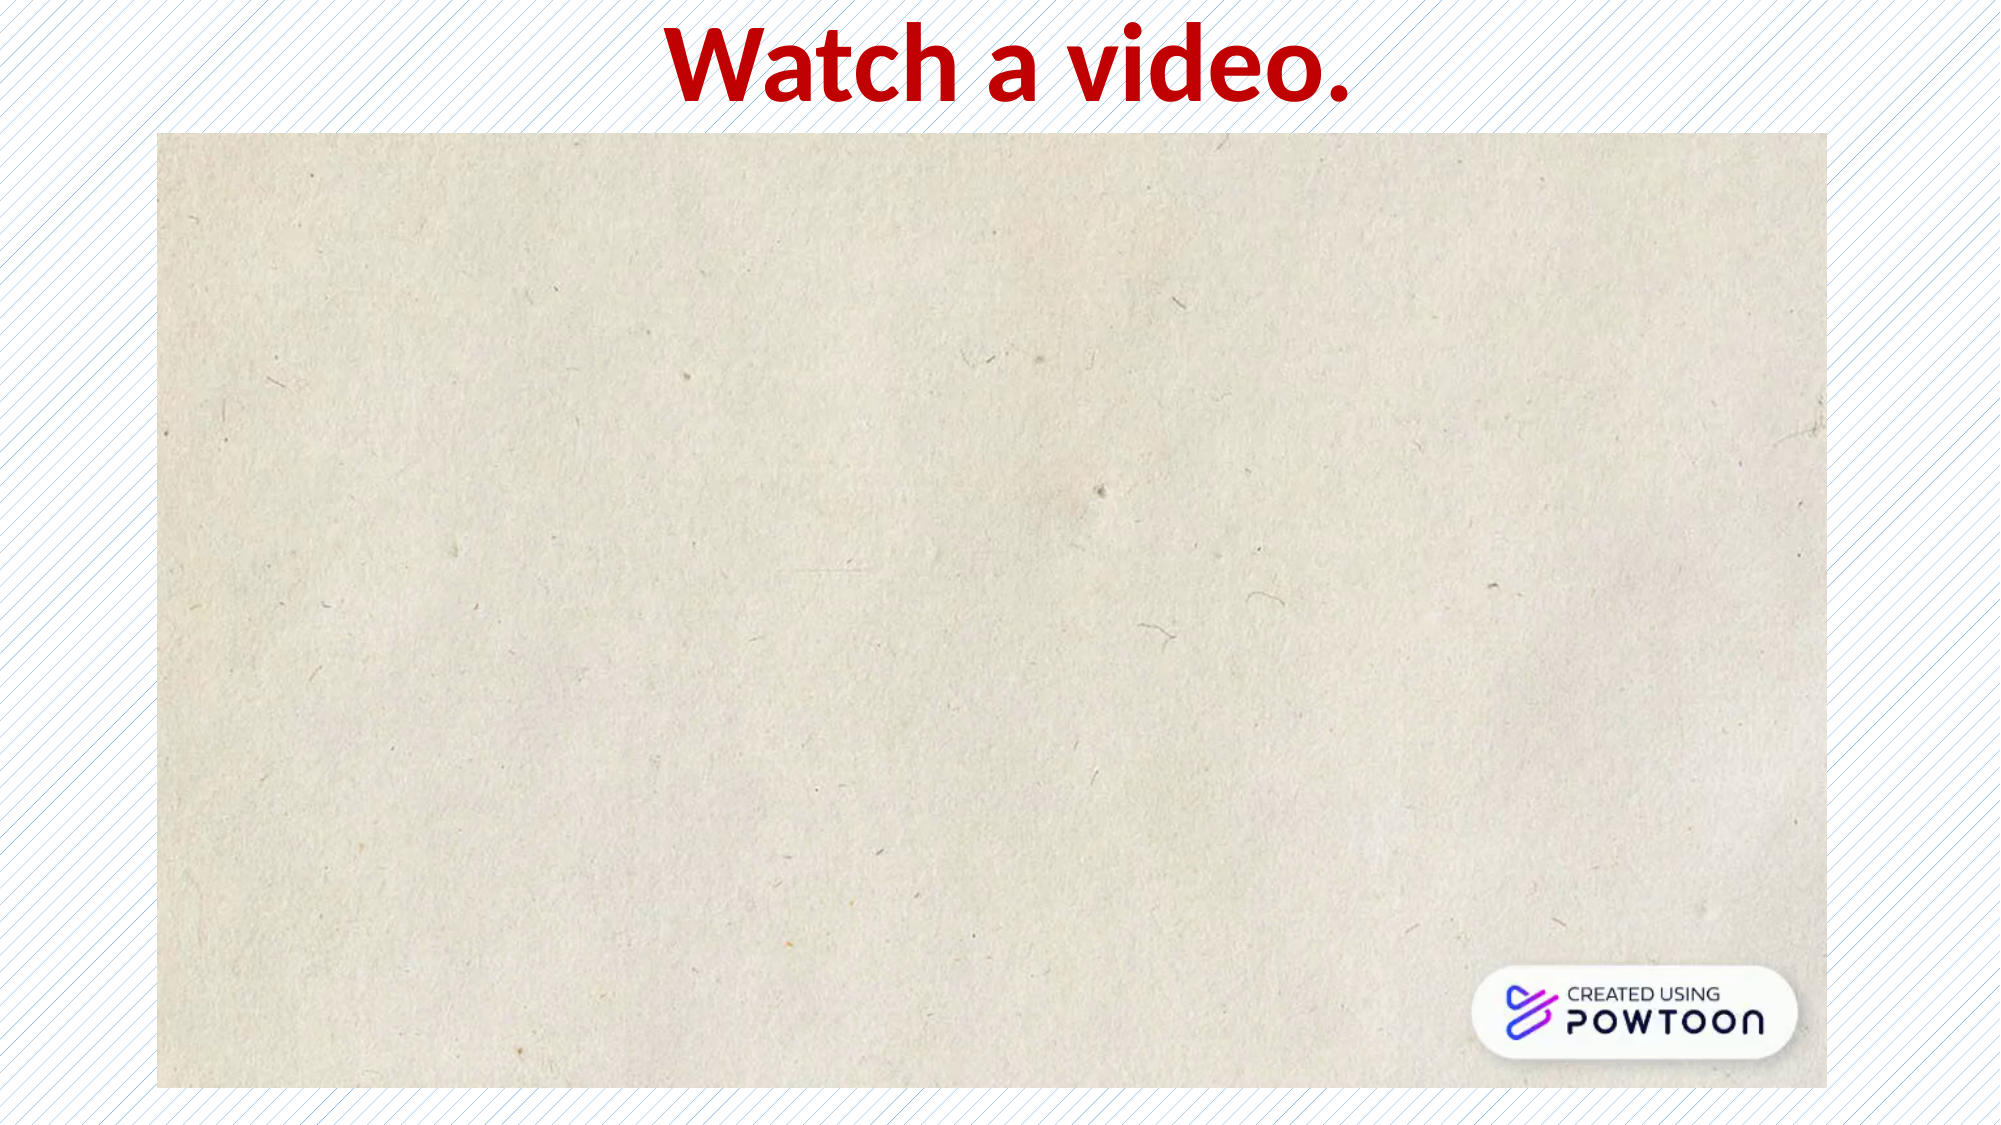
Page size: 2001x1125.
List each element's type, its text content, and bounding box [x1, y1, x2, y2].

text_box Watch a video. [475, 0, 1569, 132]
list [156, 133, 1828, 1089]
